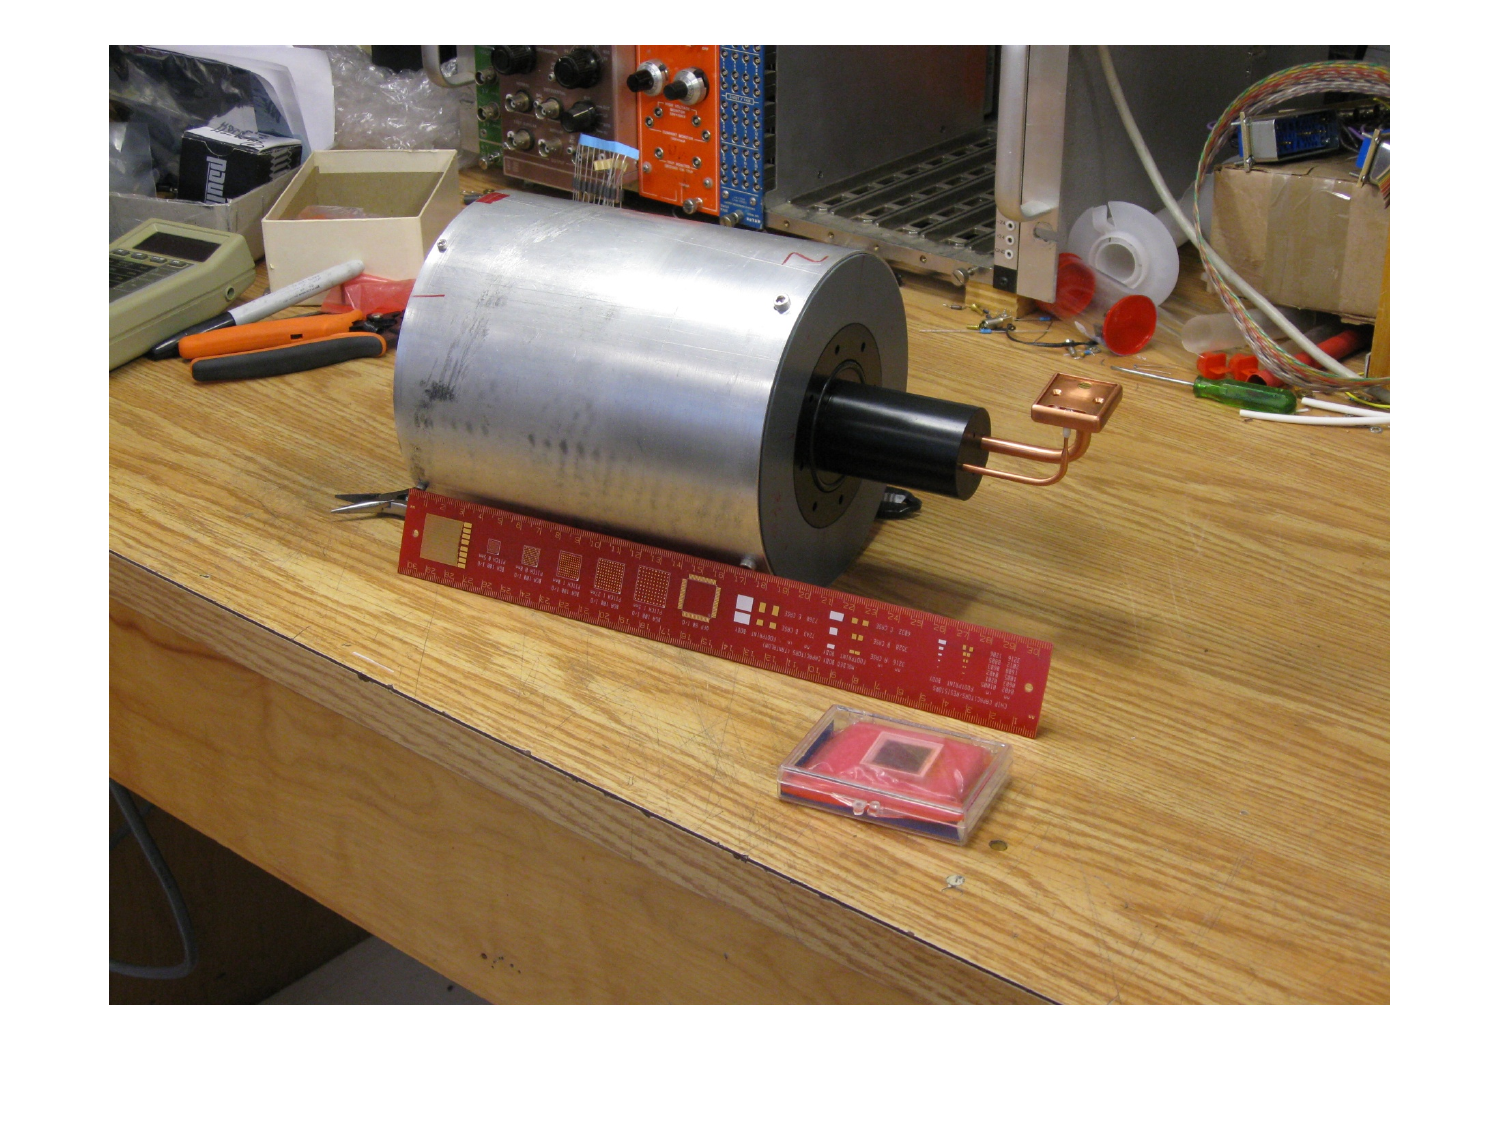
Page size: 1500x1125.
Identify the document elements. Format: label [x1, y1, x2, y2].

list [109, 44, 1391, 1006]
